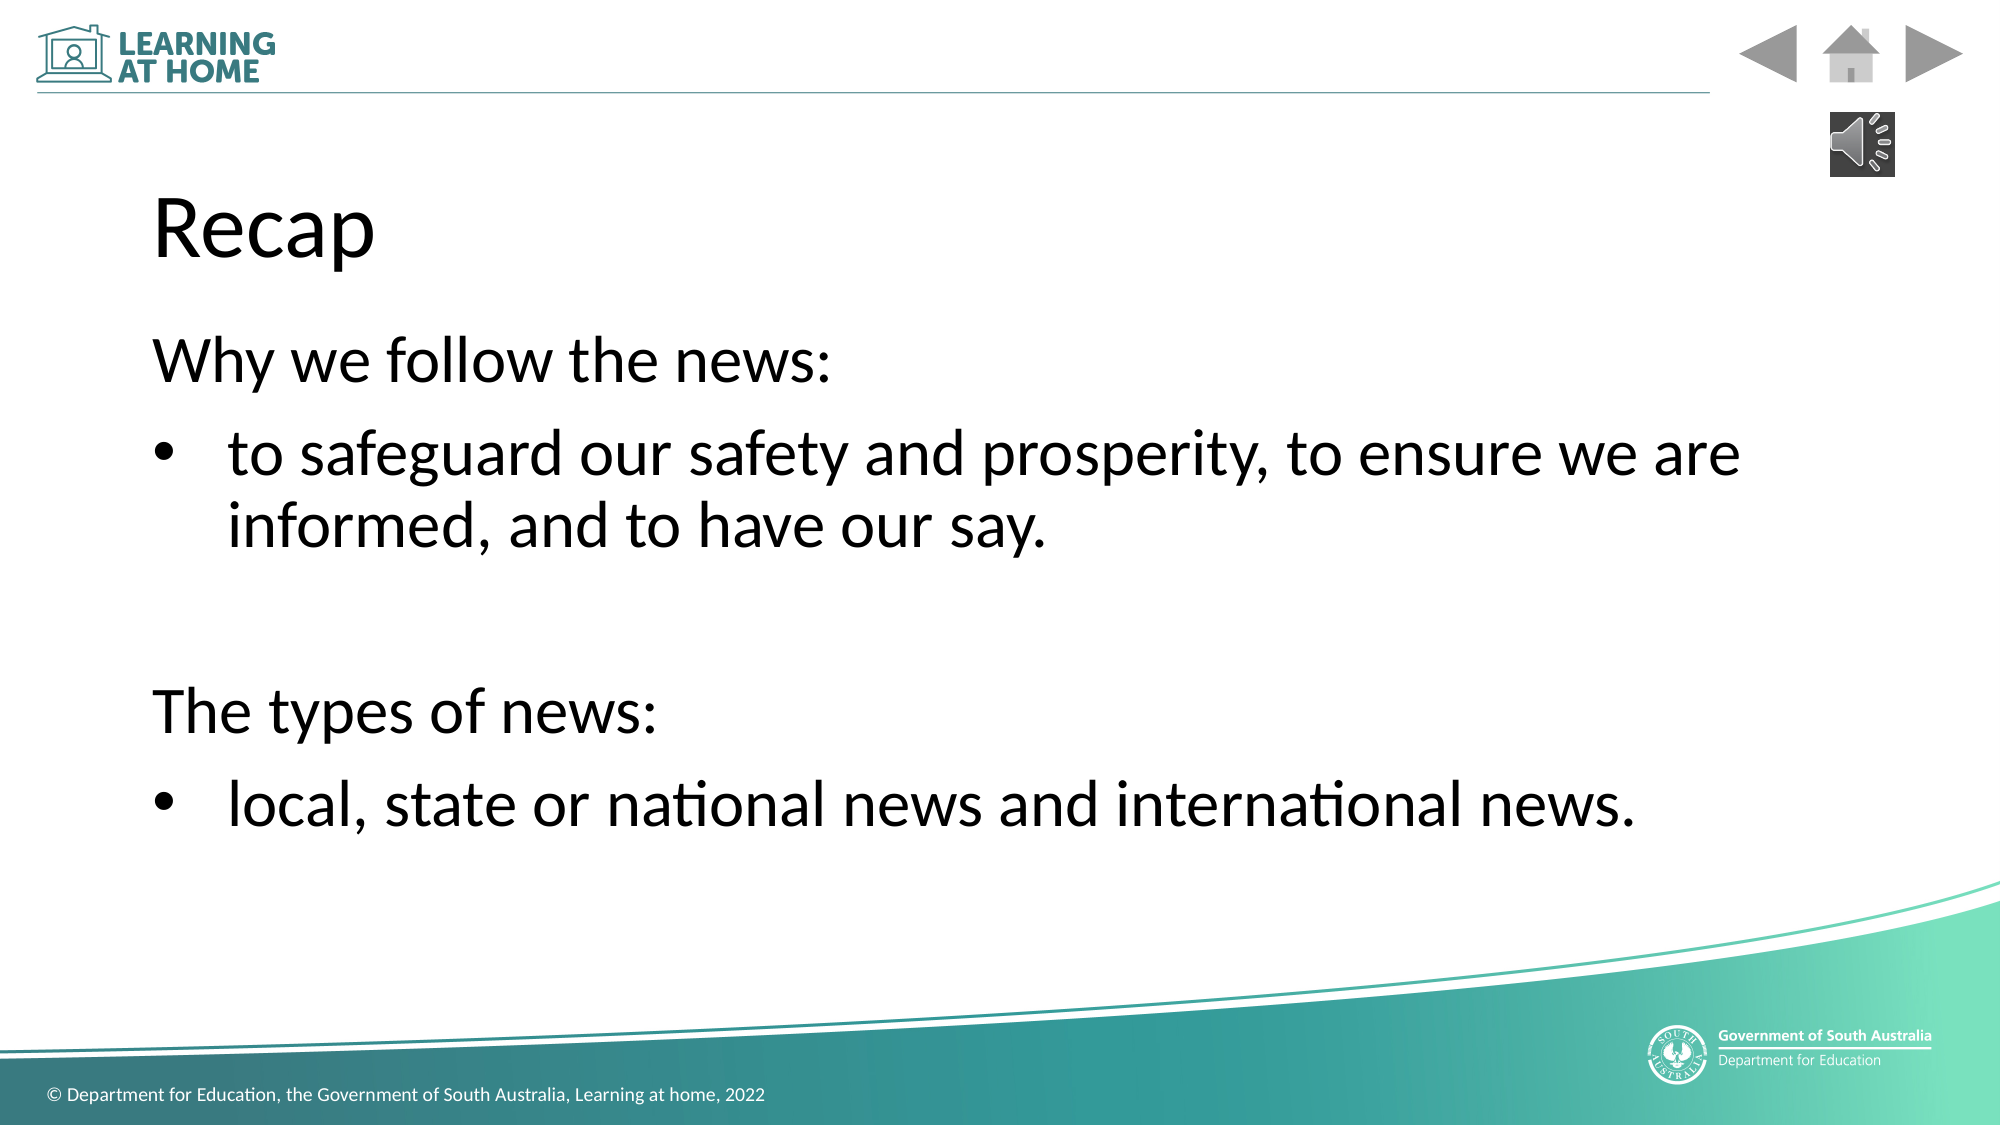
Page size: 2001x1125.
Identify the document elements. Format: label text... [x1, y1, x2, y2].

picture [0, 0, 2000, 1125]
title Recap [137, 144, 1863, 312]
text_box Why we follow the news: to safeguard our safety and prosperity, to ensure we are informed, and to have our say. The types of news: local, state or national news and international news. [137, 317, 1863, 1020]
